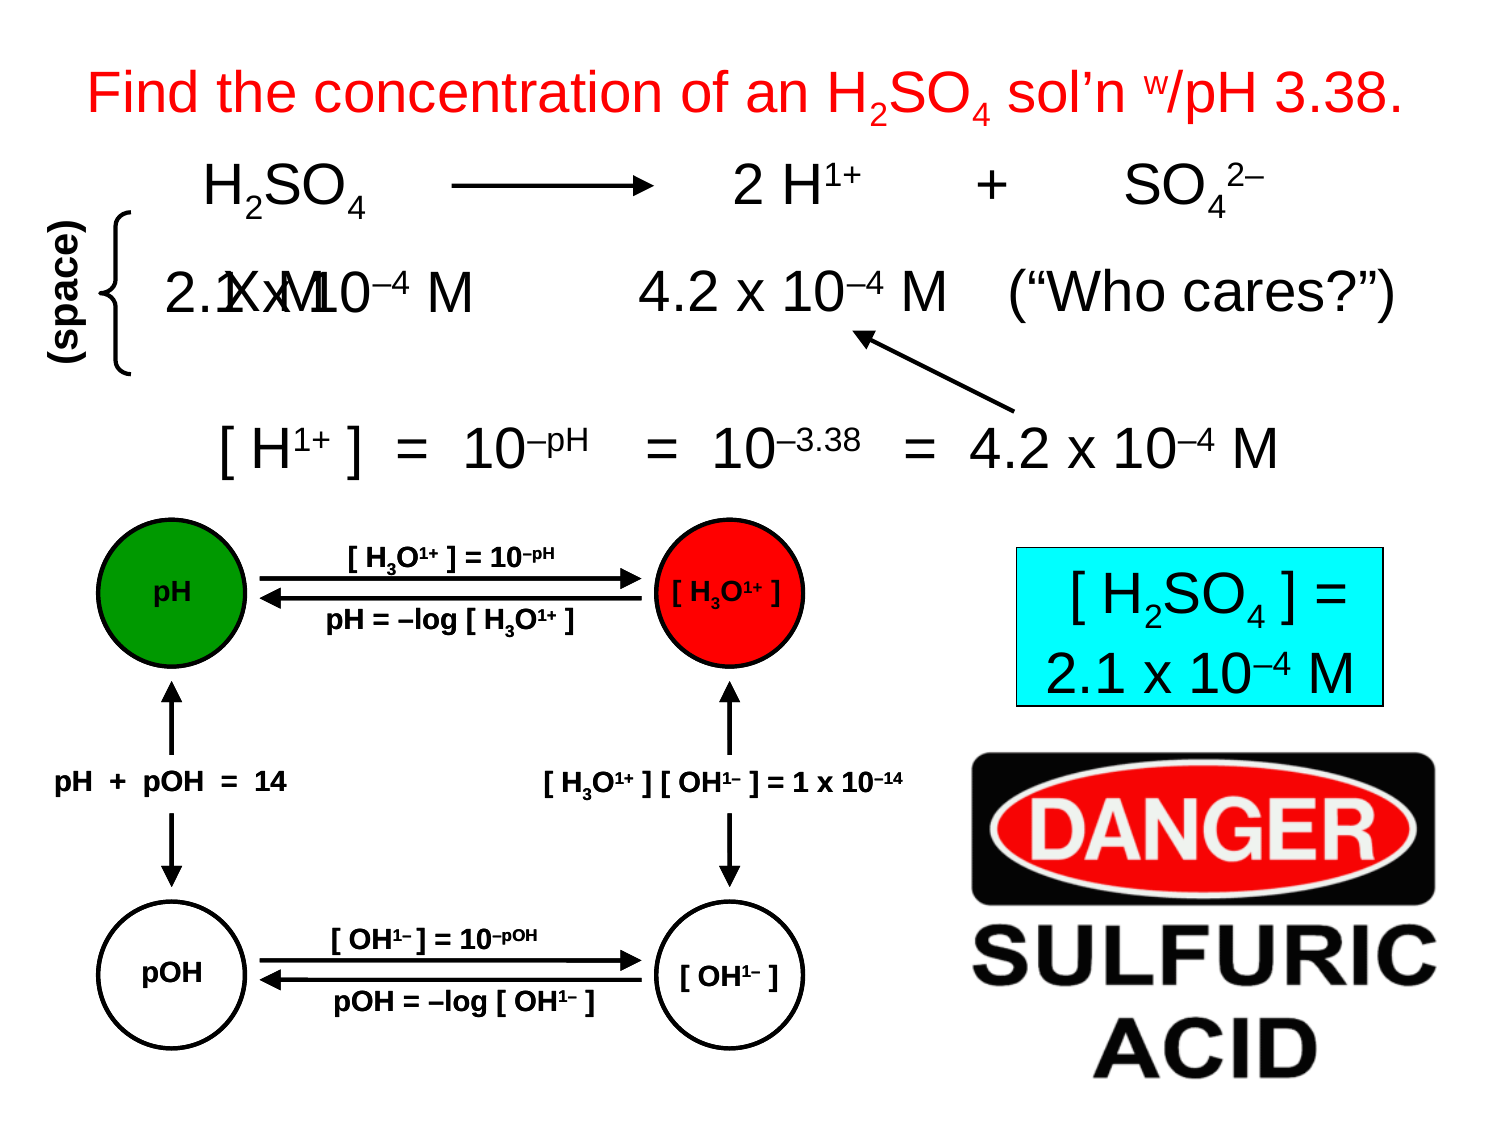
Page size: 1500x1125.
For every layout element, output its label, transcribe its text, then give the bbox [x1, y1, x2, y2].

text_box (“Who cares?”) [1015, 246, 1429, 331]
text_box Find the concentration of an H2SO4 sol’n w/pH 3.38. [71, 46, 1437, 141]
text_box [451, 175, 655, 197]
text_box = 4.2 x 10–4 M [888, 403, 1312, 488]
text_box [27, 192, 132, 381]
text_box = 10–3.38 [630, 419, 877, 488]
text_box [620, 245, 1015, 412]
text_box 2.1 x 10–4 M [149, 246, 507, 332]
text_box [39, 519, 944, 1049]
text_box [ H2SO4 ] = 2.1 x 10–4 M [1030, 547, 1388, 713]
text_box [1016, 547, 1030, 707]
text_box H2SO4 [187, 139, 382, 234]
text_box 2 H1+ + SO42– [717, 138, 1295, 233]
picture [941, 722, 1468, 1097]
text_box [ H1+ ] = 10–pH [203, 403, 605, 488]
